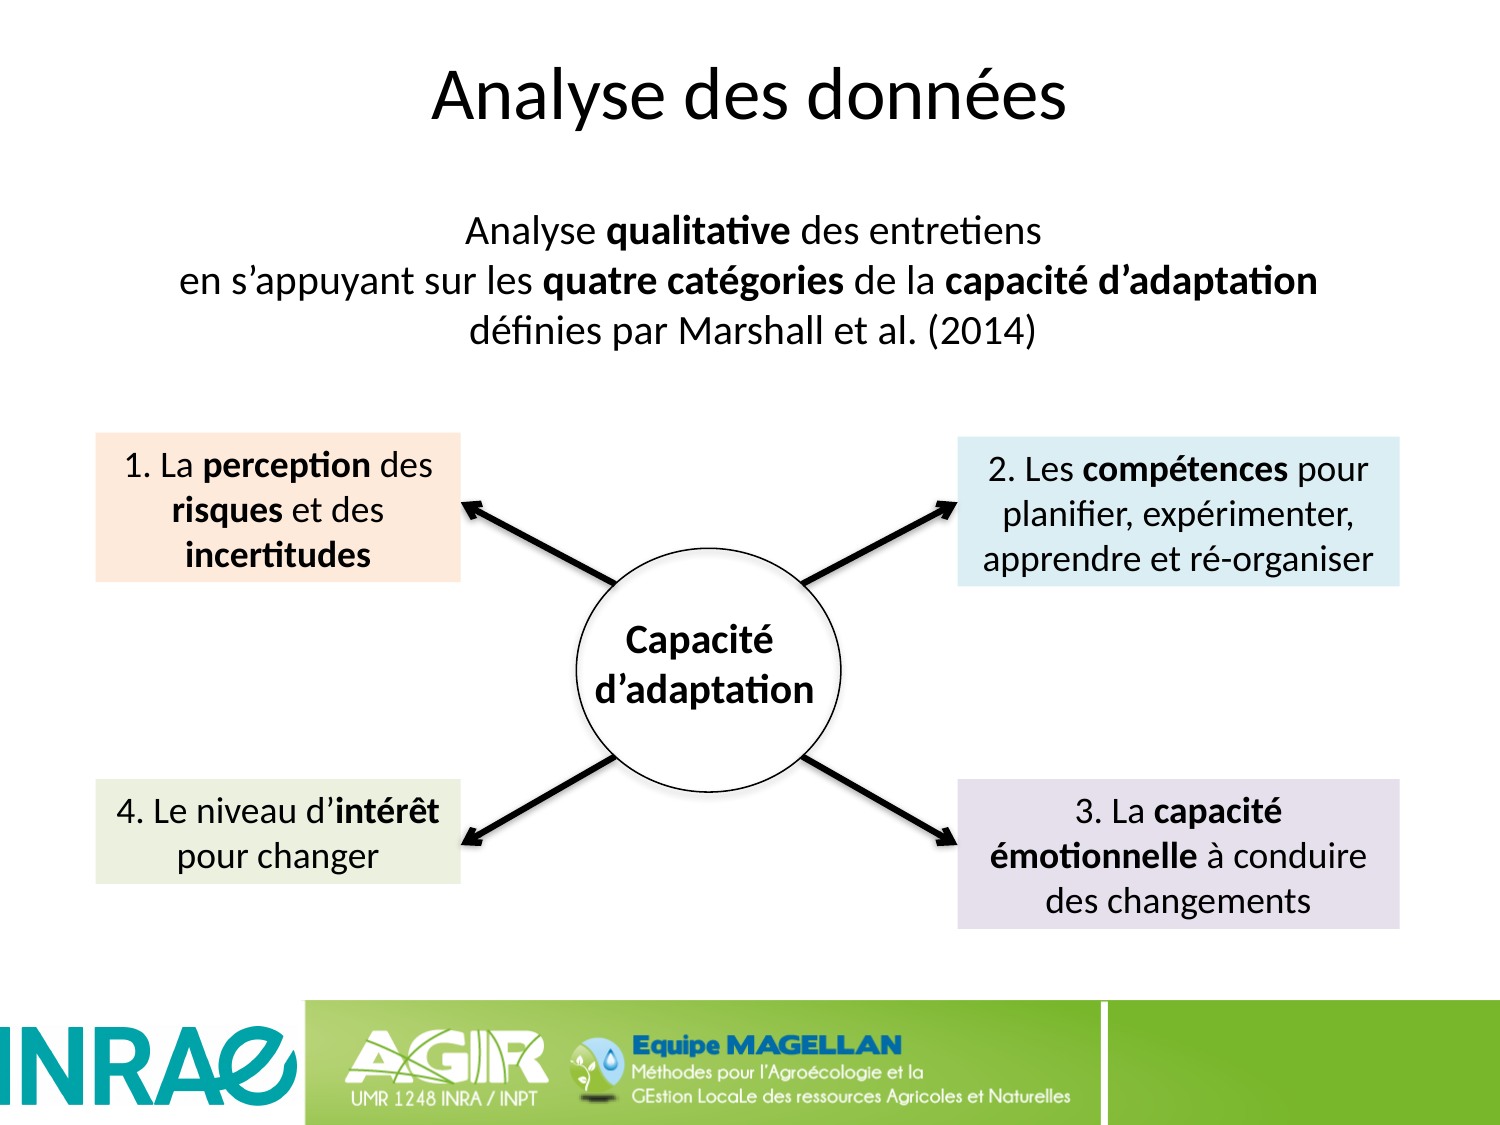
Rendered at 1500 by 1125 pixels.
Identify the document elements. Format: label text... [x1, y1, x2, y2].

text_box 3. La capacité émotionnelle à conduire des changements [957, 779, 1400, 929]
text_box [596, 547, 821, 604]
picture [0, 0, 1500, 1125]
picture [0, 1026, 297, 1106]
text_box [575, 642, 579, 698]
slide_number 7 [1074, 1042, 1425, 1103]
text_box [460, 756, 616, 846]
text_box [801, 756, 958, 846]
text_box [801, 501, 958, 585]
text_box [460, 501, 616, 585]
text_box 2. Les compétences pour planifier, expérimenter, apprendre et ré-organiser [957, 436, 1400, 587]
text_box [587, 619, 842, 793]
text_box Analyse qualitative des entretiens en s’appuyant sur les quatre catégories de la capacité d’adaptation définies par Marshall et al. (2014) [3, 195, 1500, 361]
text_box Capacité d’adaptation [579, 604, 830, 720]
text_box 1. La perception des risques et des incertitudes [95, 432, 461, 583]
text_box 4. Le niveau d’intérêt pour changer [95, 779, 461, 884]
title Analyse des données [75, 0, 1425, 183]
